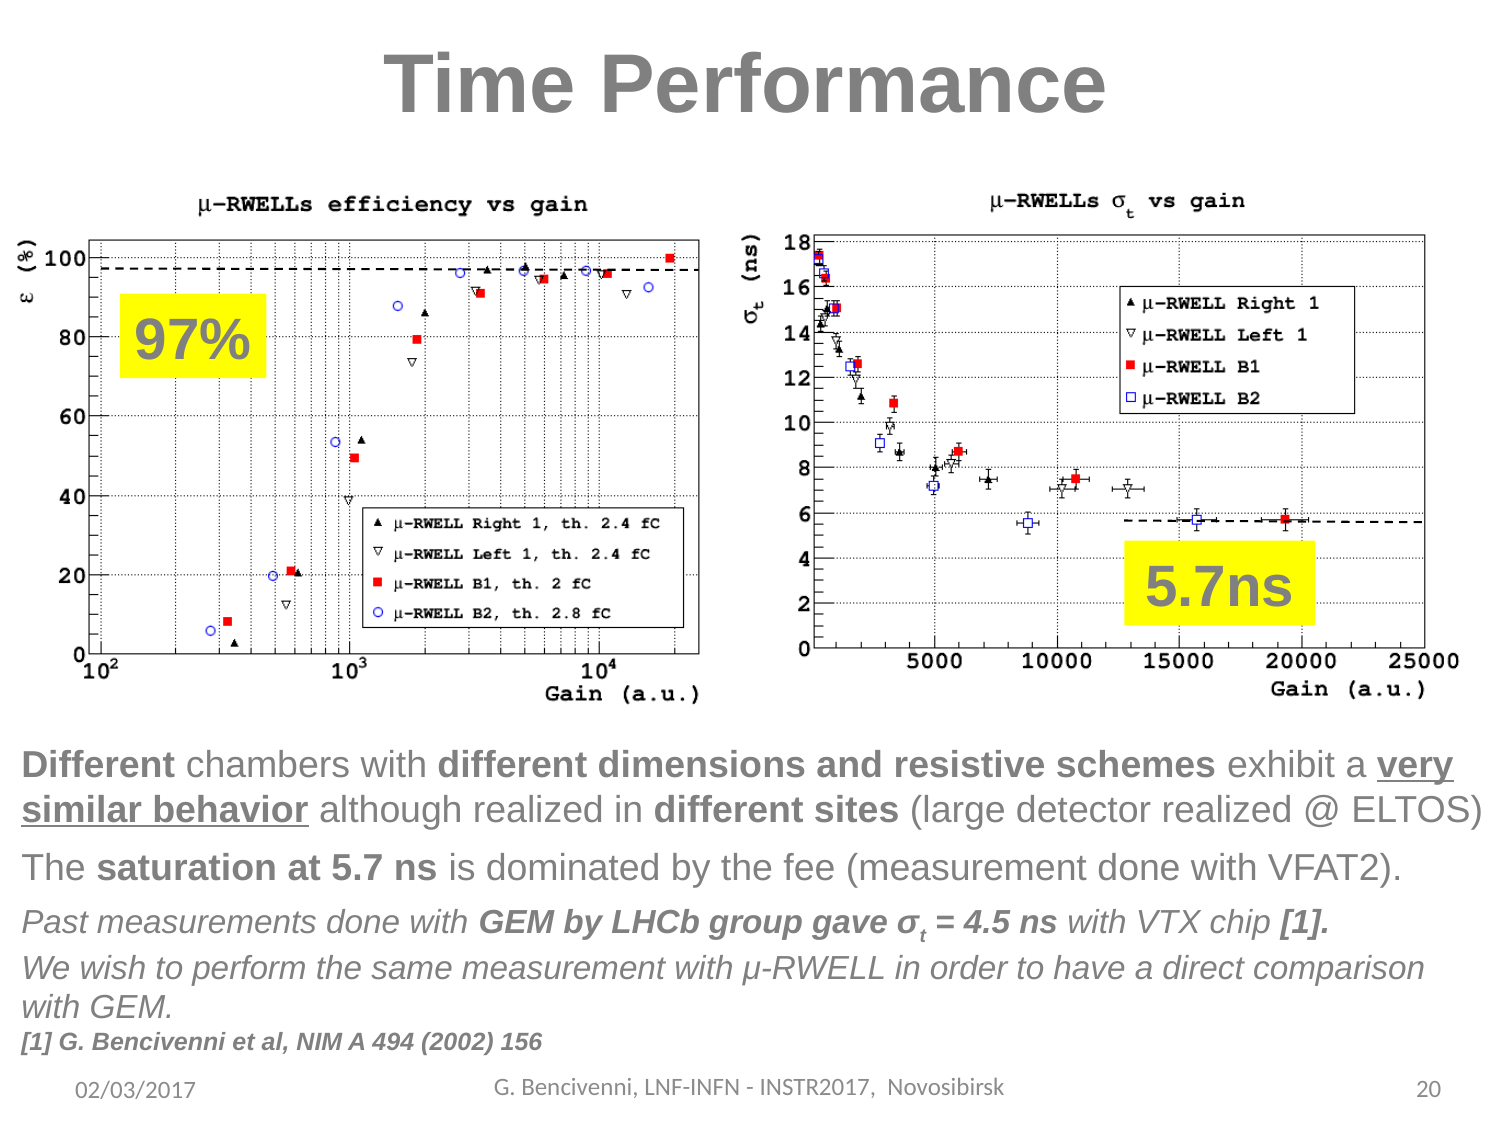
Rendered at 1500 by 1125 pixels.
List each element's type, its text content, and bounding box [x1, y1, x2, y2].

text_box Different chambers with different dimensions and resistive schemes exhibit a very similar behavior although realized in different sites (large detector realized @ ELTOS) The saturation at 5.7 ns is dominated by the fee (measurement done with VFAT2). Past measurements done with GEM by LHCb group gave σt = 4.5 ns with VTX chip [1]. We wish to perform the same measurement with μ-RWELL in order to have a direct comparison with GEM. [1] G. Bencivenni et al, NIM A 494 (2002) 156 [6, 733, 1500, 1063]
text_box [13, 188, 736, 706]
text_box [738, 183, 1500, 701]
text_box Time Performance [0, 0, 1492, 138]
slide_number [60, 1058, 411, 1119]
slide_number 20 [1106, 1057, 1457, 1118]
footer G. Bencivenni, LNF-INFN - INSTR2017, Novosibirsk [440, 1055, 1059, 1116]
